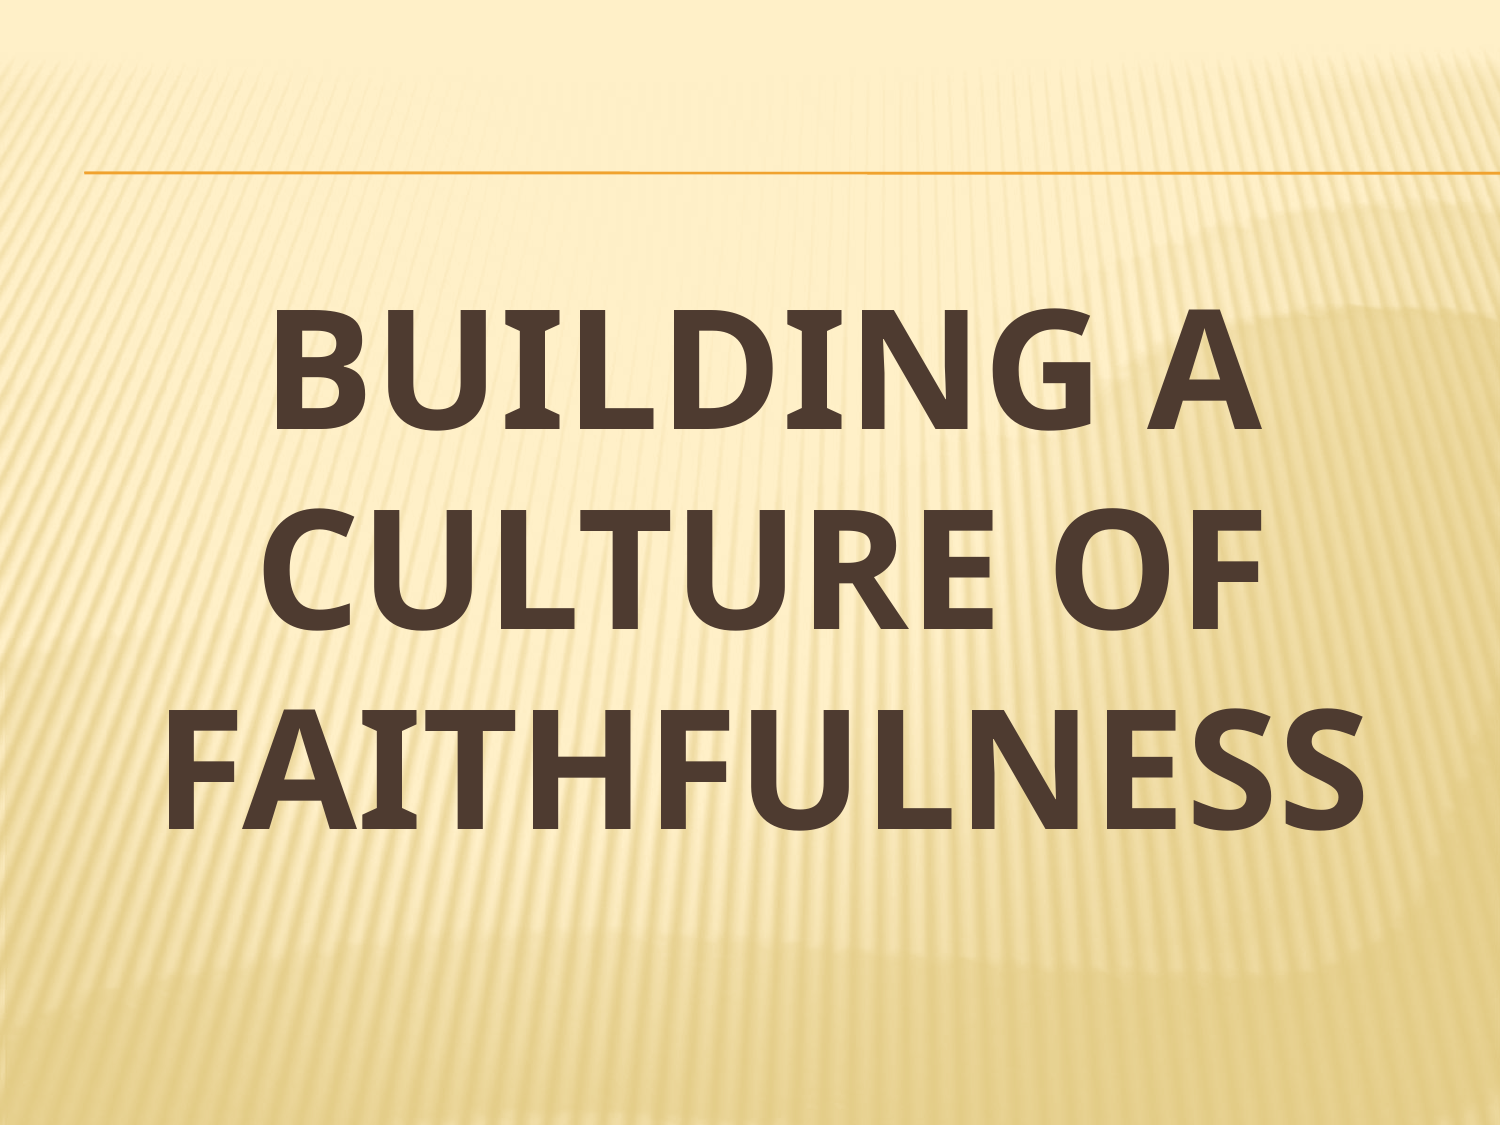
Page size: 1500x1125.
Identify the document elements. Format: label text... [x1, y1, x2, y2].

list BUILDING A CULTURE OF FAITHFULNESS [50, 254, 1475, 998]
